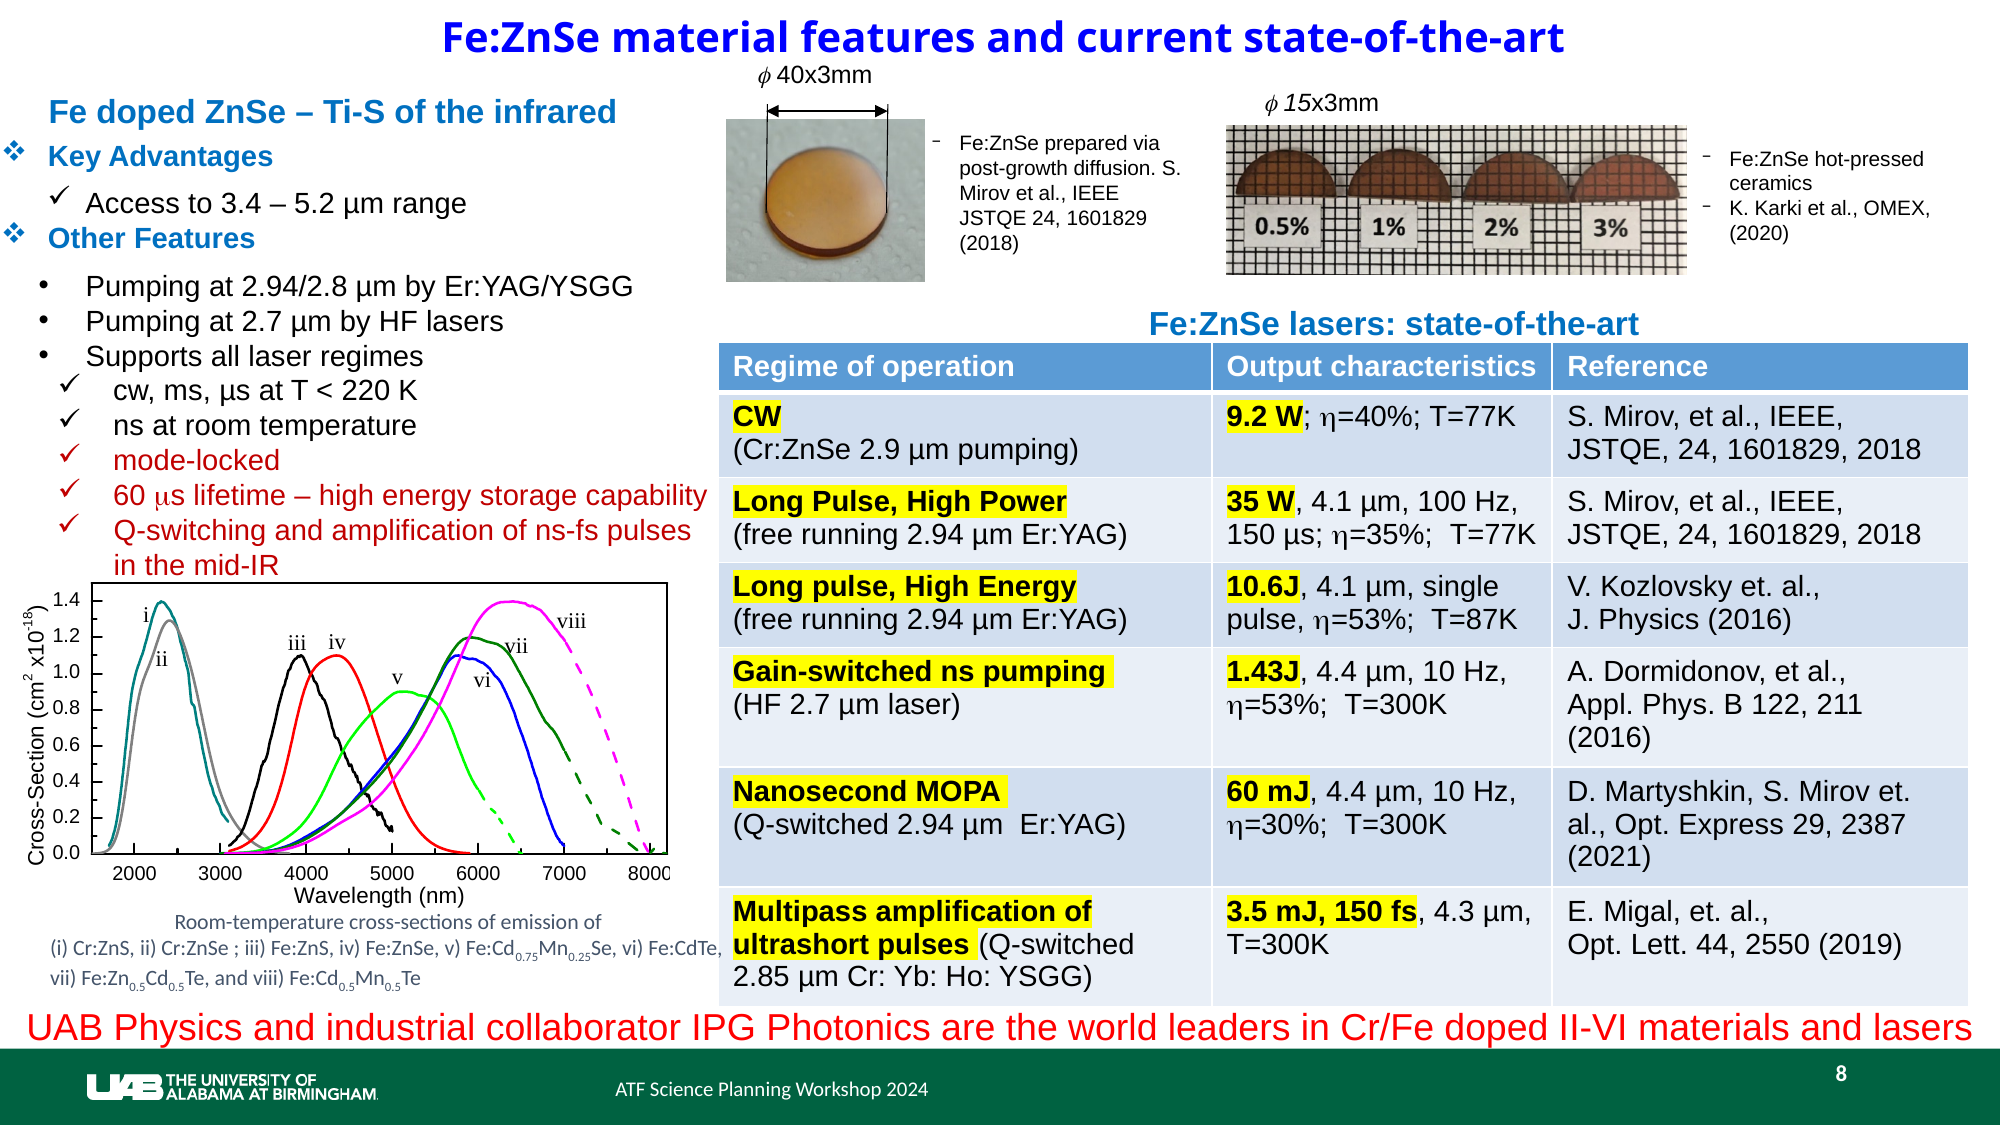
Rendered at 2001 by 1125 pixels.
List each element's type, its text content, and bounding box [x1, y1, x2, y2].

text_box Fe:ZnSe prepared via post-growth diffusion. S. Mirov et al., IEEE JSTQE 24, 1601829 (2018) [925, 122, 1206, 262]
table_cell 10.6J, 4.1 µm, single pulse, =53%; T=87K [1213, 563, 1551, 647]
text_box UAB Physics and industrial collaborator IPG Photonics are the world leaders in Cr/Fe doped II-VI materials and lasers [0, 995, 2000, 1055]
table_cell Long Pulse, High Power (free running 2.94 µm Er:YAG) [719, 478, 1211, 562]
table_cell Multipass amplification of ultrashort pulses (Q-switched 2.85 µm Cr: Yb: Ho: YSGG) [719, 888, 1211, 995]
table_cell Long pulse, High Energy (free running 2.94 µm Er:YAG) [719, 563, 1211, 647]
text_box Room-temperature cross-sections of emission of (i) Cr:ZnS, ii) Cr:ZnSe ; iii) Fe:ZnS, iv) Fe:ZnSe, v) Fe:Cd0.75Mn0.25Se, vi) Fe:CdTe, vii) Fe:Zn0.5Cd0.5Te, and viii) Fe:Cd0.5Mn0.5Te [35, 900, 747, 1001]
table_cell Nanosecond MOPA (Q-switched 2.94 µm Er:YAG) [719, 768, 1211, 886]
table_cell S. Mirov, et al., IEEE, JSTQE, 24, 1601829, 2018 [1553, 395, 1968, 477]
table_cell CW (Cr:ZnSe 2.9 µm pumping) [719, 395, 1211, 477]
text_box Key Advantages Access to 3.4 – 5.2 µm range Other Features Pumping at 2.94/2.8 µm by Er:YAG/YSGG Pumping at 2.7 µm by HF lasers Supports all laser regimes cw, ms, µs at T < 220 K ns at room temperature mode-locked 60 s lifetime – high energy storage capability Q-switching and amplification of ns-fs pulses in the mid-IR [0, 129, 732, 709]
table_cell 35 W, 4.1 µm, 100 Hz, 150 µs; =35%; T=77K [1213, 478, 1551, 562]
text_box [726, 50, 925, 282]
table_cell A. Dormidonov, et al., Appl. Phys. B 122, 211 (2016) [1553, 648, 1968, 766]
table_cell 1.43J, 4.4 µm, 10 Hz, =53%; T=300K [1213, 648, 1551, 766]
text_box Fe:ZnSe lasers: state-of-the-art [836, 294, 1961, 350]
table_cell E. Migal, et. al., Opt. Lett. 44, 2550 (2019) [1553, 888, 1968, 995]
text_box Fe:ZnSe hot-pressed ceramics K. Karki et al., OMEX, (2020) [1687, 137, 1986, 253]
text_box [1226, 79, 1687, 275]
text_box Fe doped ZnSe – Ti-S of the infrared [8, 82, 634, 129]
text_box Fe:ZnSe material features and current state-of-the-art [21, 3, 1986, 69]
table_header Output characteristics [1213, 350, 1551, 390]
table_cell S. Mirov, et al., IEEE, JSTQE, 24, 1601829, 2018 [1553, 478, 1968, 562]
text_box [17, 582, 671, 911]
slide_number 8 [1412, 1055, 1863, 1103]
table_cell 60 mJ, 4.4 µm, 10 Hz, =30%; T=300K [1213, 768, 1551, 886]
table_cell D. Martyshkin, S. Mirov et. al., Opt. Express 29, 2387 (2021) [1553, 768, 1968, 886]
picture [87, 1074, 378, 1100]
table_cell 3.5 mJ, 150 fs, 4.3 µm, T=300K [1213, 888, 1551, 995]
table_header Regime of operation [719, 343, 1211, 390]
table_header Reference [1553, 343, 1968, 390]
table_cell Gain-switched ns pumping (HF 2.7 µm laser) [719, 648, 1211, 766]
table_cell 9.2 W; =40%; T=77K [1213, 395, 1551, 477]
table_cell V. Kozlovsky et. al., J. Physics (2016) [1553, 563, 1968, 647]
